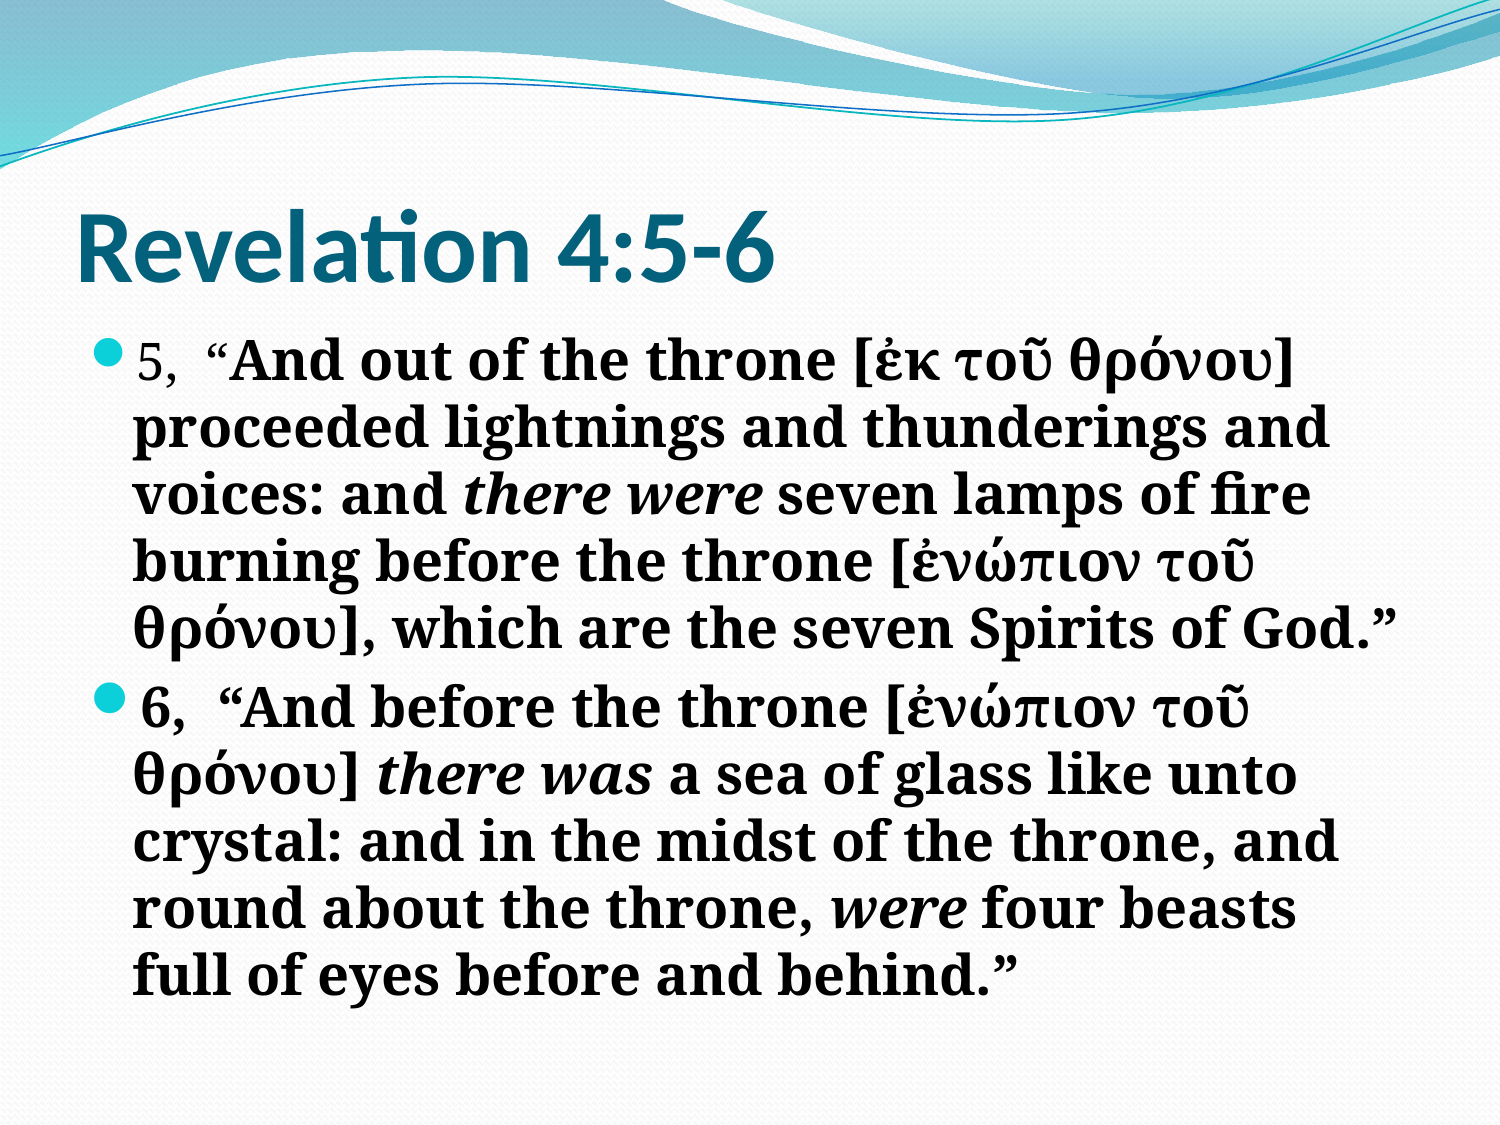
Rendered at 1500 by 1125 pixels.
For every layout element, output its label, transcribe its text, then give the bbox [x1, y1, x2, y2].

list 5, “And out of the throne [ἐκ τοῦ θρόνου] proceeded lightnings and thunderings and voices: and there were seven lamps of fire burning before the throne [ἐνώπιον τοῦ θρόνου], which are the seven Spirits of God.” 6, “And before the throne [ἐνώπιον τοῦ θρόνου] there was a sea of glass like unto crystal: and in the midst of the throne, and round about the throne, were four beasts full of eyes before and behind.” [75, 317, 1425, 1038]
title Revelation 4:5-6 [75, 115, 1425, 303]
